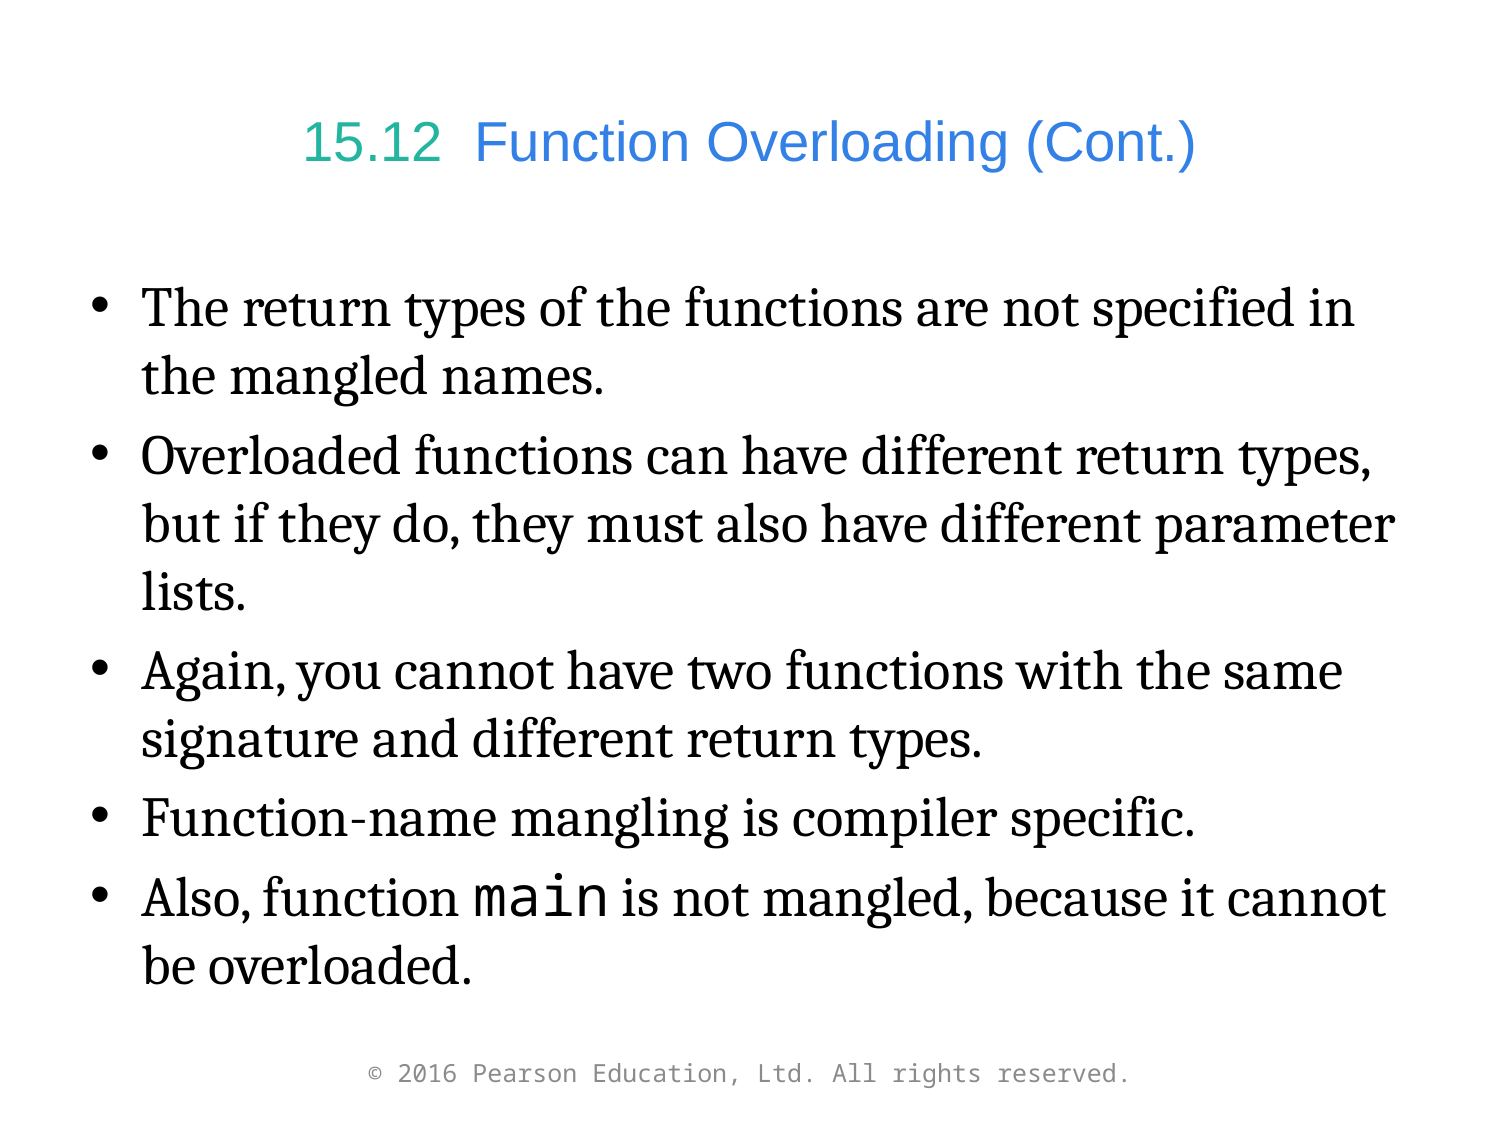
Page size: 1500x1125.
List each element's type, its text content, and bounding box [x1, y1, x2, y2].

title 15.12 Function Overloading (Cont.) [75, 45, 1425, 233]
list The return types of the functions are not specified in the mangled names. Overloaded functions can have different return types, but if they do, they must also have different parameter lists. Again, you cannot have two functions with the same signature and different return types. Function-name mangling is compiler specific. Also, function main is not mangled, because it cannot be overloaded. [75, 262, 1425, 1005]
footer © 2016 Pearson Education, Ltd. All rights reserved. [262, 1042, 1238, 1103]
